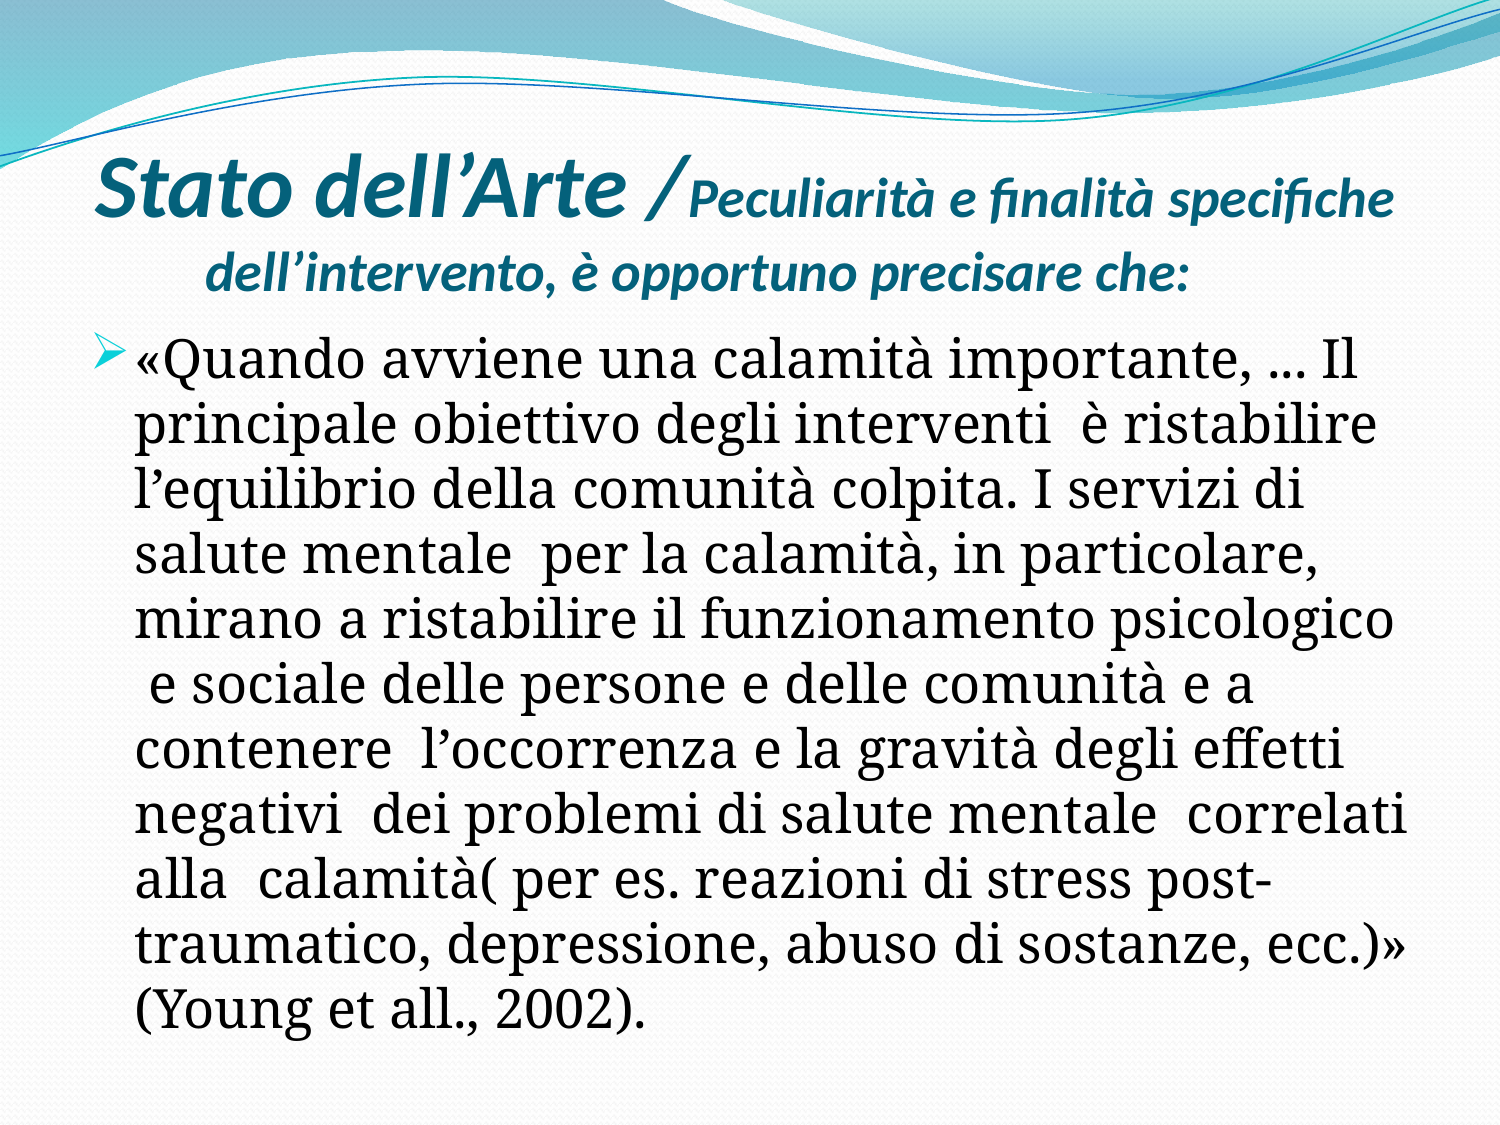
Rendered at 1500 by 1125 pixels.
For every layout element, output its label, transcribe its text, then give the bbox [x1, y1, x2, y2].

title Stato dell’Arte /Peculiarità e finalità specifiche dell’intervento, è opportuno precisare che: [75, 115, 1425, 303]
list «Quando avviene una calamità importante, ... Il principale obiettivo degli interventi è ristabilire l’equilibrio della comunità colpita. I servizi di salute mentale per la calamità, in particolare, mirano a ristabilire il funzionamento psicologico e sociale delle persone e delle comunità e a contenere l’occorrenza e la gravità degli effetti negativi dei problemi di salute mentale correlati alla calamità( per es. reazioni di stress post-traumatico, depressione, abuso di sostanze, ecc.)» (Young et all., 2002). [75, 317, 1425, 1038]
